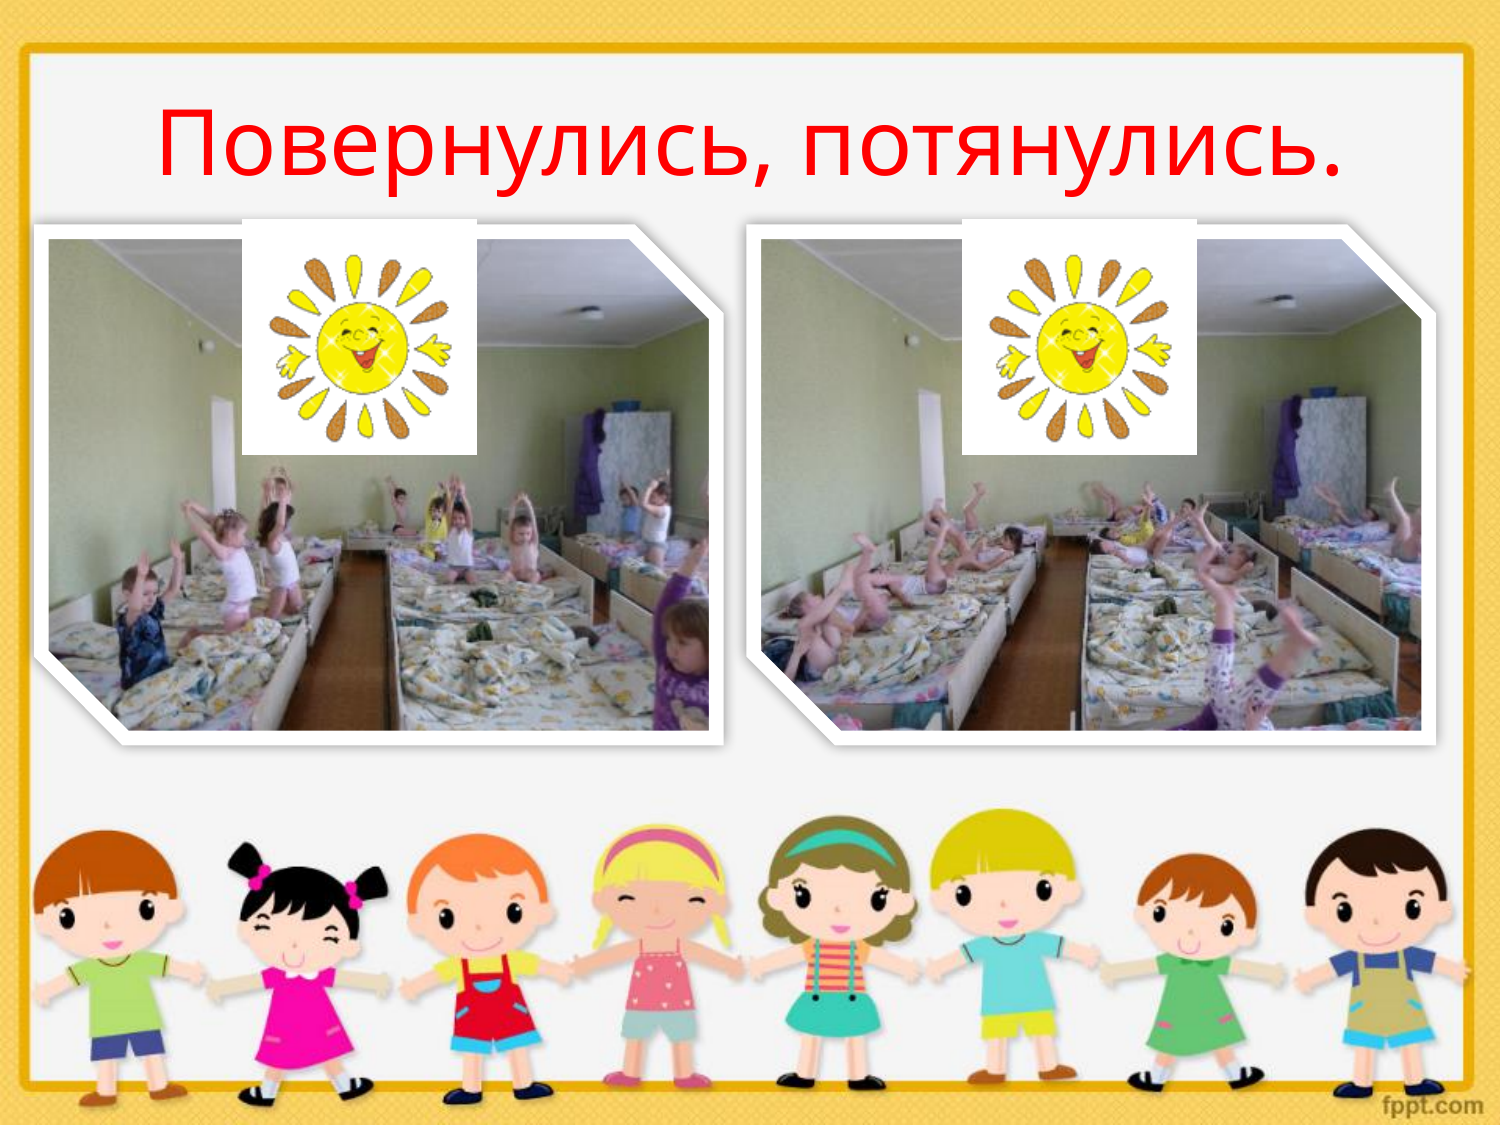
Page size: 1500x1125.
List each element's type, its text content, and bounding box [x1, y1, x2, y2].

title Повернулись, потянулись. [75, 45, 1425, 233]
picture [0, 0, 1500, 1125]
